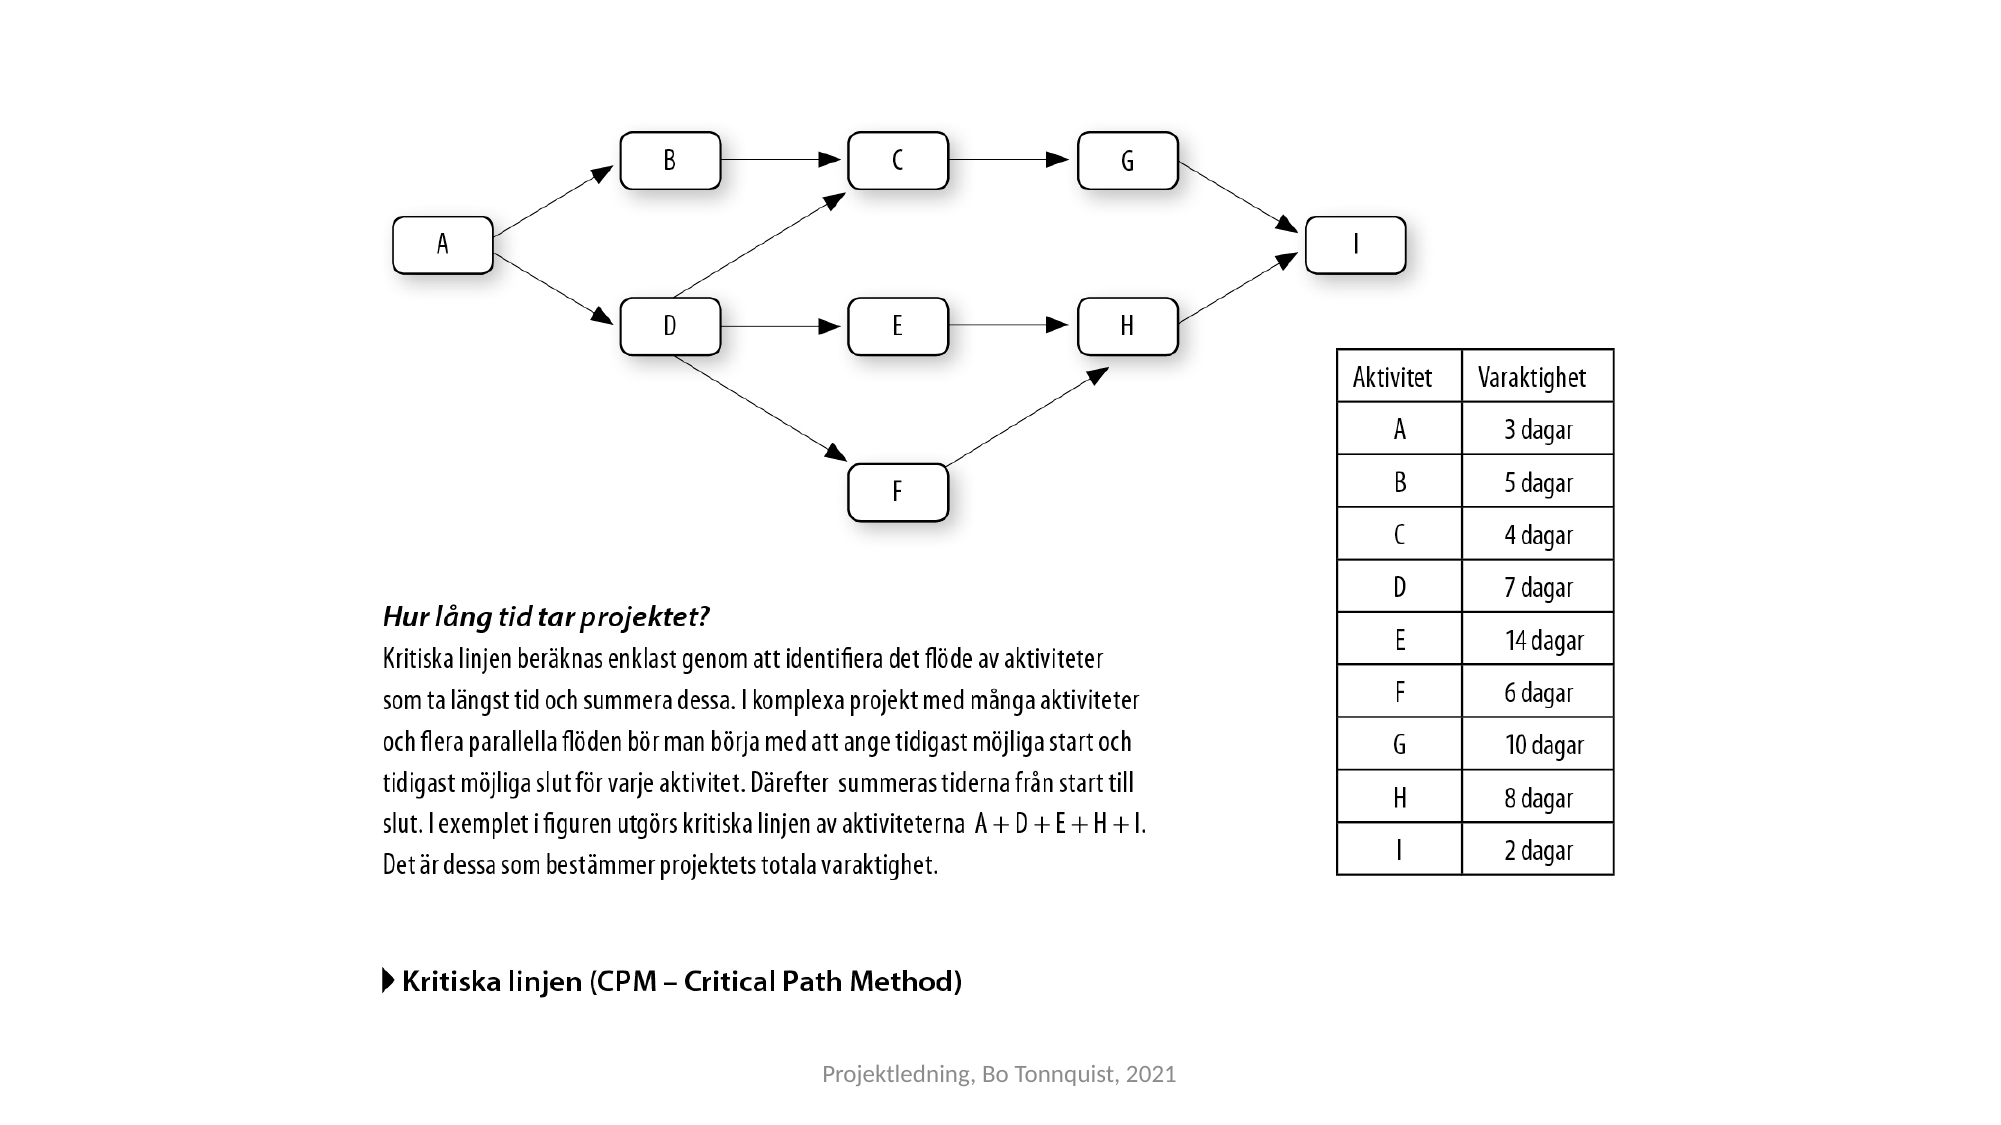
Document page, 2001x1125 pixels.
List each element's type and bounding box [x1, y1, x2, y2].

picture [249, 0, 1750, 1125]
